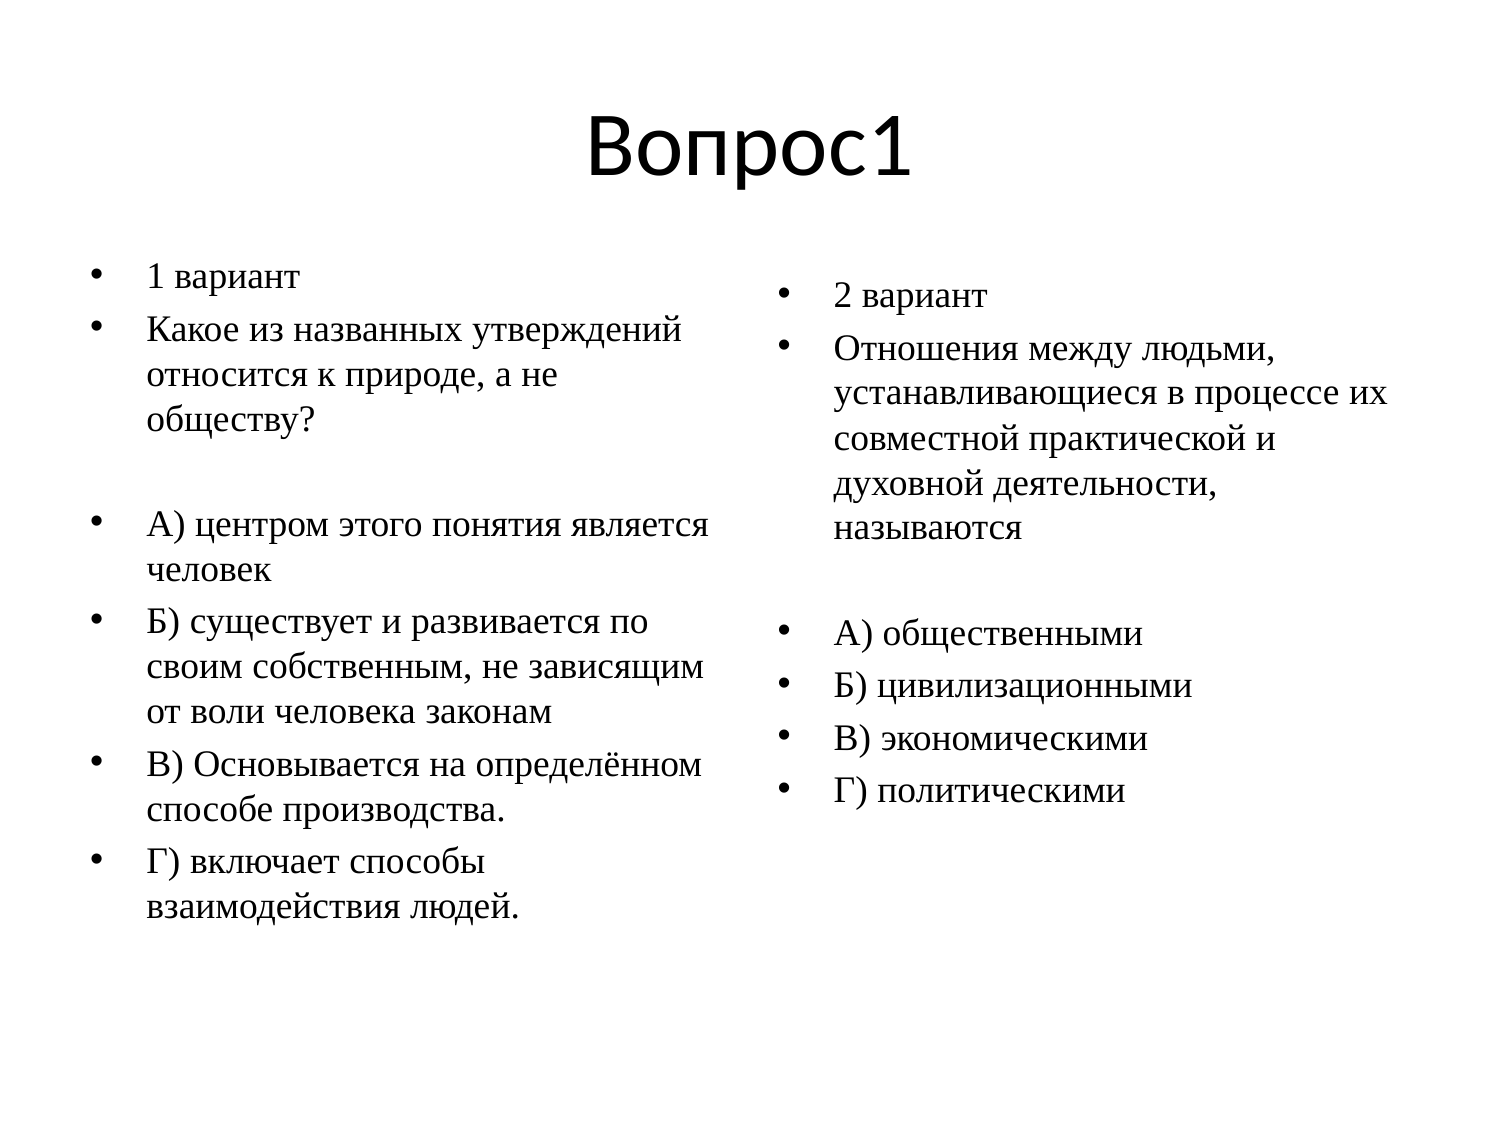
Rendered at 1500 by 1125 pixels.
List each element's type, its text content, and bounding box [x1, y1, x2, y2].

title Вопрос1 [75, 45, 1425, 233]
list 2 вариант Отношения между людьми, устанавливающиеся в процессе их совместной практической и духовной деятельности, называются А) общественными Б) цивилизационными В) экономическими Г) политическими [762, 262, 1425, 1005]
list 1 вариант Какое из названных утверждений относится к природе, а не обществу? А) центром этого понятия является человек Б) существует и развивается по своим собственным, не зависящим от воли человека законам В) Основывается на определённом способе производства. Г) включает способы взаимодействия людей. [75, 243, 738, 1005]
